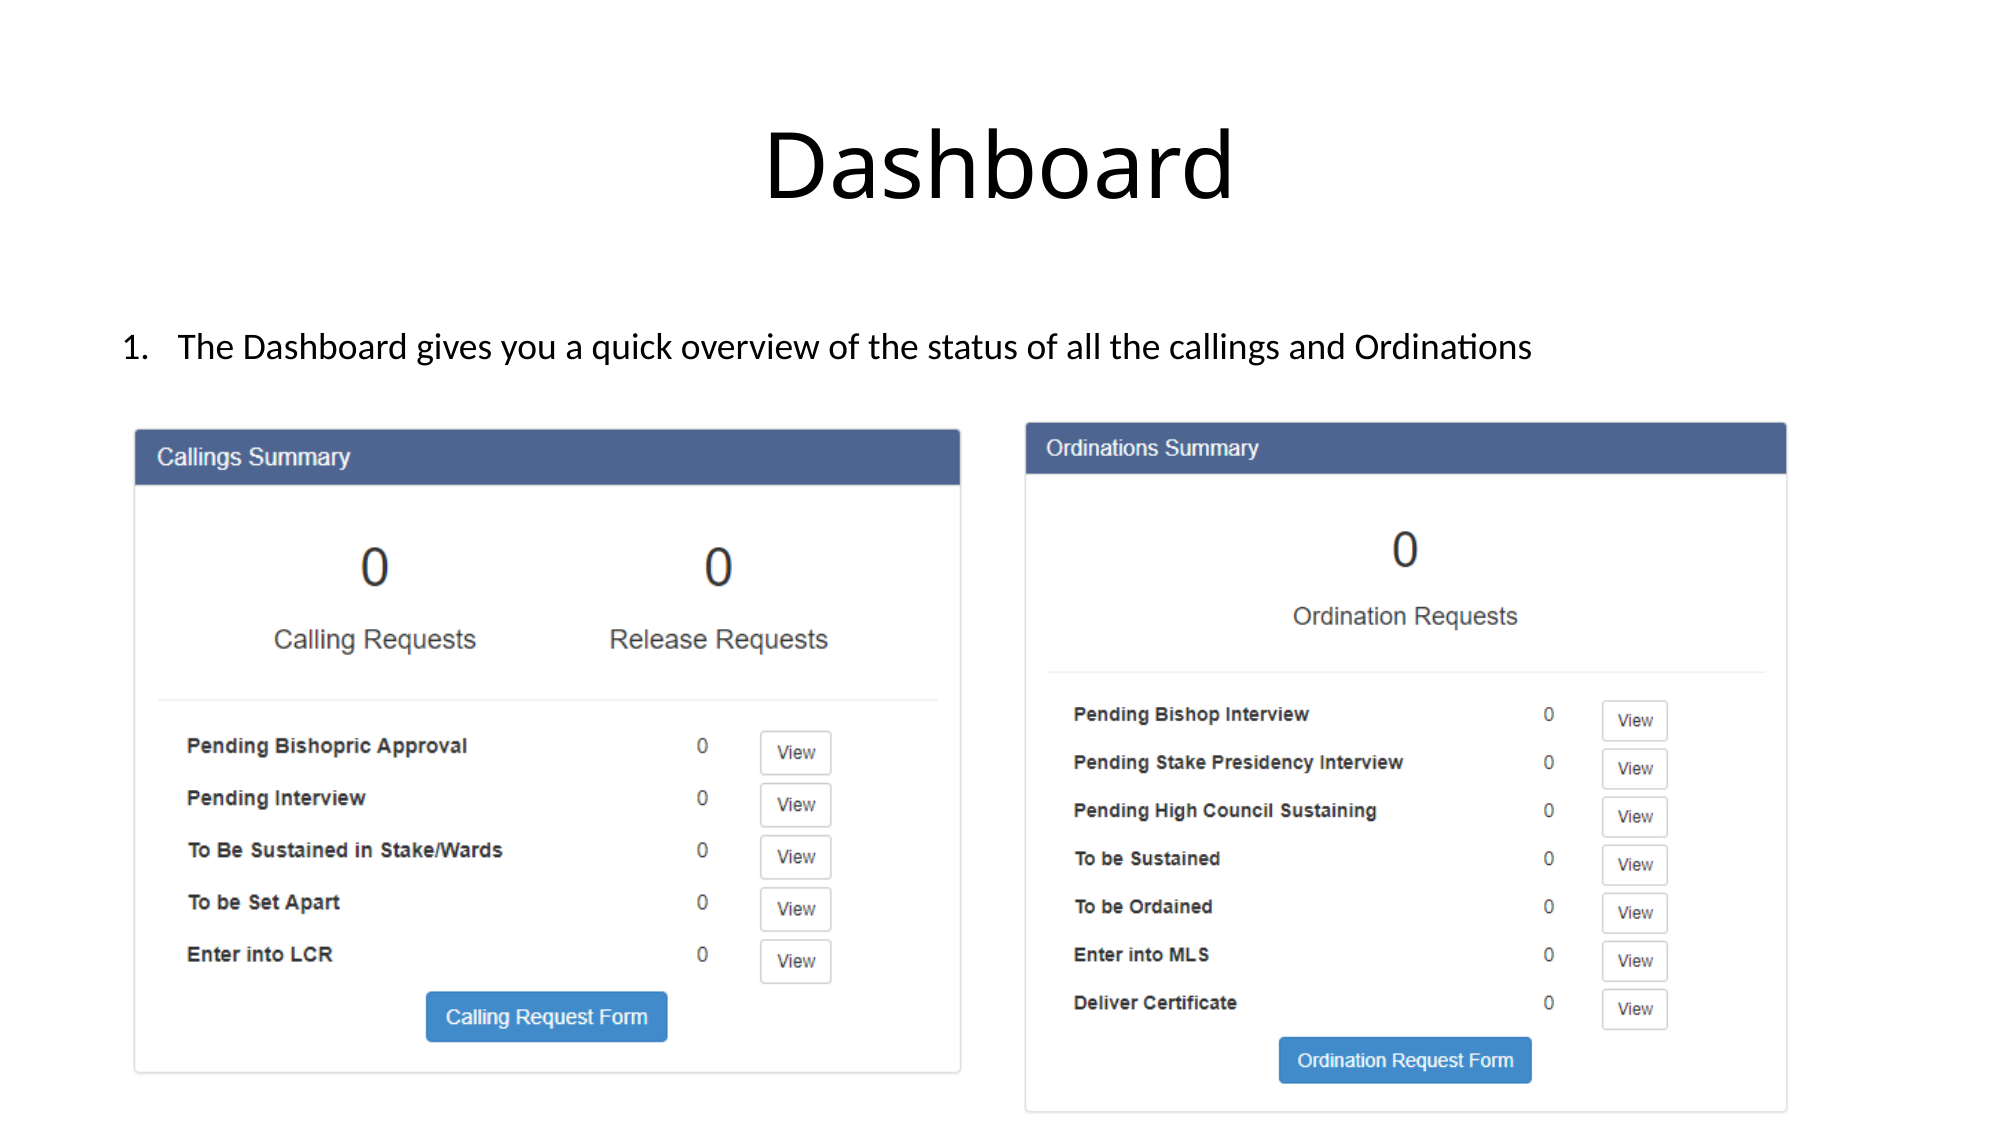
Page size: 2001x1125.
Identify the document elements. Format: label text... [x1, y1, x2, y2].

picture [122, 412, 984, 1093]
text_box The Dashboard gives you a quick overview of the status of all the callings and Ordinations [106, 314, 1945, 375]
picture [1018, 412, 1796, 1125]
title Dashboard [137, 59, 1863, 278]
